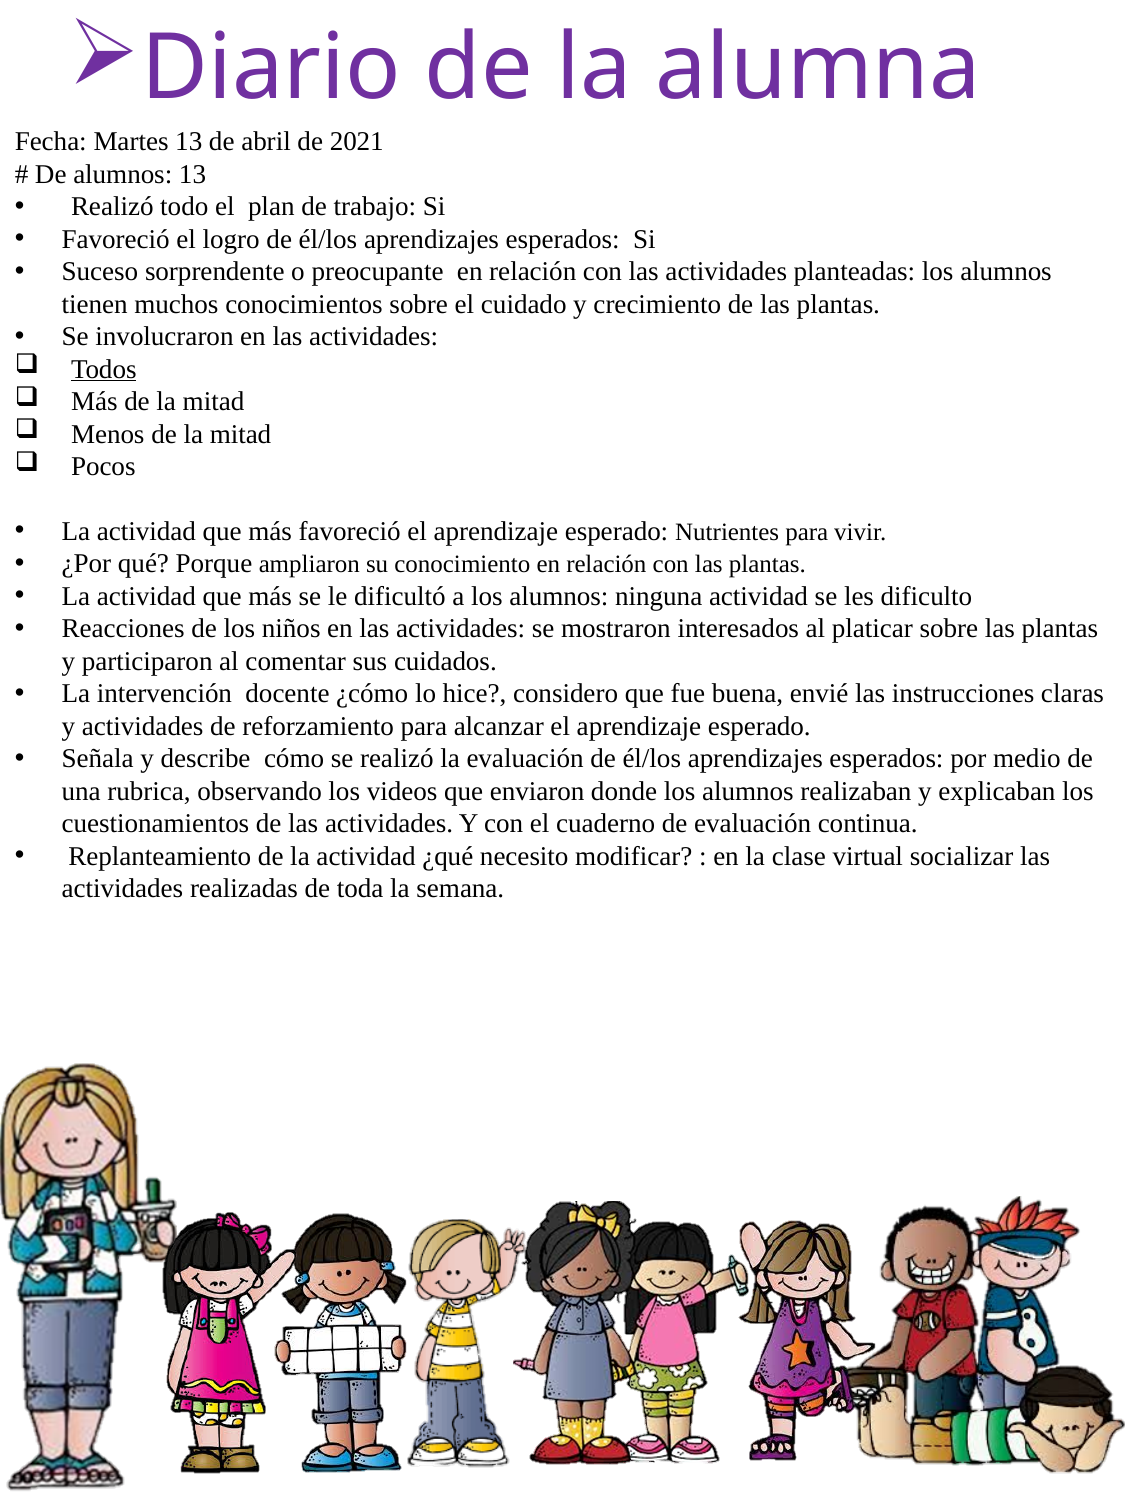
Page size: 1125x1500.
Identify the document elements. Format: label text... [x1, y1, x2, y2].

text_box Diario de la alumna [53, 0, 997, 116]
text_box Fecha: Martes 13 de abril de 2021 # De alumnos: 13 Realizó todo el plan de trabajo: Si Favoreció el logro de él/los aprendizajes esperados: Si Suceso sorprendente o preocupante en relación con las actividades planteadas: los alumnos tienen muchos conocimientos sobre el cuidado y crecimiento de las plantas. Se involucraron en las actividades: Todos Más de la mitad Menos de la mitad Pocos La actividad que más favoreció el aprendizaje esperado: Nutrientes para vivir. ¿Por qué? Porque ampliaron su conocimiento en relación con las plantas. La actividad que más se le dificultó a los alumnos: ninguna actividad se les dificulto Reacciones de los niños en las actividades: se mostraron interesados al platicar sobre las plantas y participaron al comentar sus cuidados. La intervención docente ¿cómo lo hice?, considero que fue buena, envié las instrucciones claras y actividades de reforzamiento para alcanzar el aprendizaje esperado. Señala y describe cómo se realizó la evaluación de él/los aprendizajes esperados: por medio de una rubrica, observando los videos que enviaron donde los alumnos realizaban y explicaban los cuestionamientos de las actividades. Y con el cuaderno de evaluación continua. Replanteamiento de la actividad ¿qué necesito modificar? : en la clase virtual socializar las actividades realizadas de toda la semana. [0, 116, 1125, 911]
picture [0, 1063, 1125, 1495]
